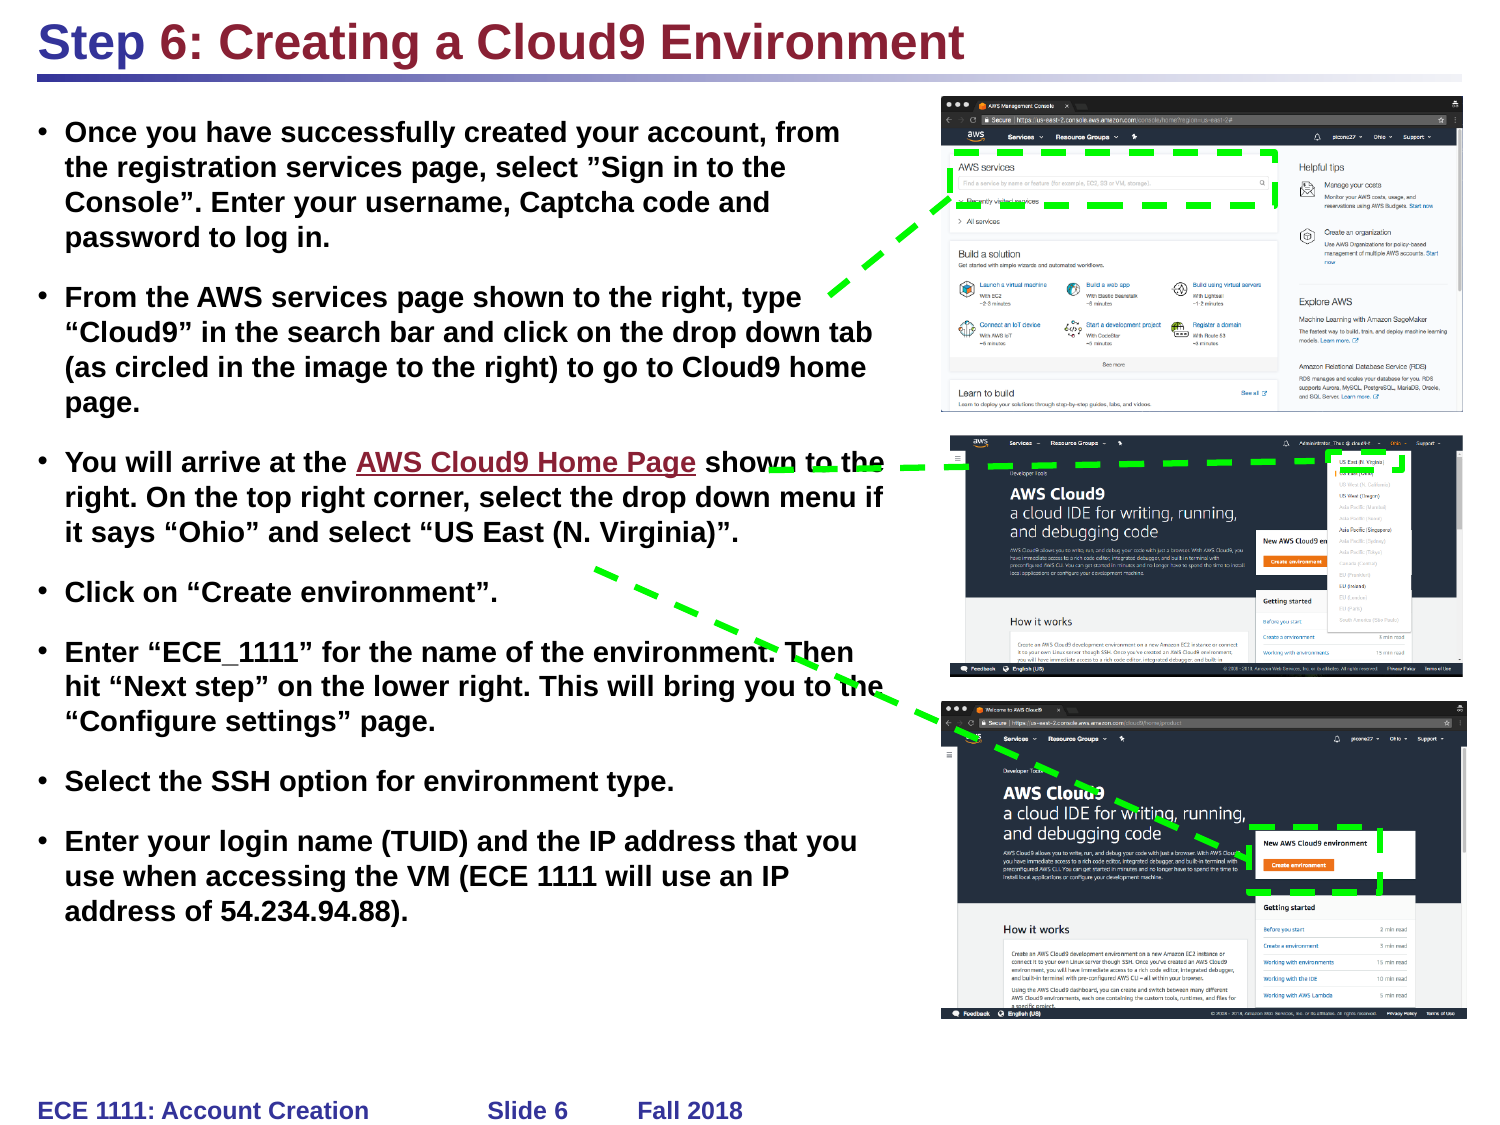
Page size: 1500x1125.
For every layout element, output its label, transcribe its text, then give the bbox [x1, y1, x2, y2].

text_box Once you have successfully created your account, from the registration services page, select ”Sign in to the Console”. Enter your username, Captcha code and password to log in. From the AWS services page shown to the right, type “Cloud9” in the search bar and click on the drop down tab (as circled in the image to the right) to go to Cloud9 home page. You will arrive at the AWS Cloud9 Home Page shown to the right. On the top right corner, select the drop down menu if it says “Ohio” and select “US East (N. Virginia)”. Click on “Create environment”. Enter “ECE_1111” for the name of the environment. Then hit “Next step” on the lower right. This will bring you to the “Configure settings” page. Select the SSH option for environment type. Enter your login name (TUID) and the IP address that you use when accessing the VM (ECE 1111 will use an IP address of 54.234.94.88). [37, 113, 890, 937]
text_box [828, 197, 951, 297]
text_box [768, 460, 1315, 471]
picture [941, 701, 1467, 1019]
text_box Step 5: Creating a Cloud9 Environment [37, 9, 1463, 70]
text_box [594, 568, 1250, 860]
picture [941, 96, 1463, 412]
picture [949, 435, 1463, 678]
